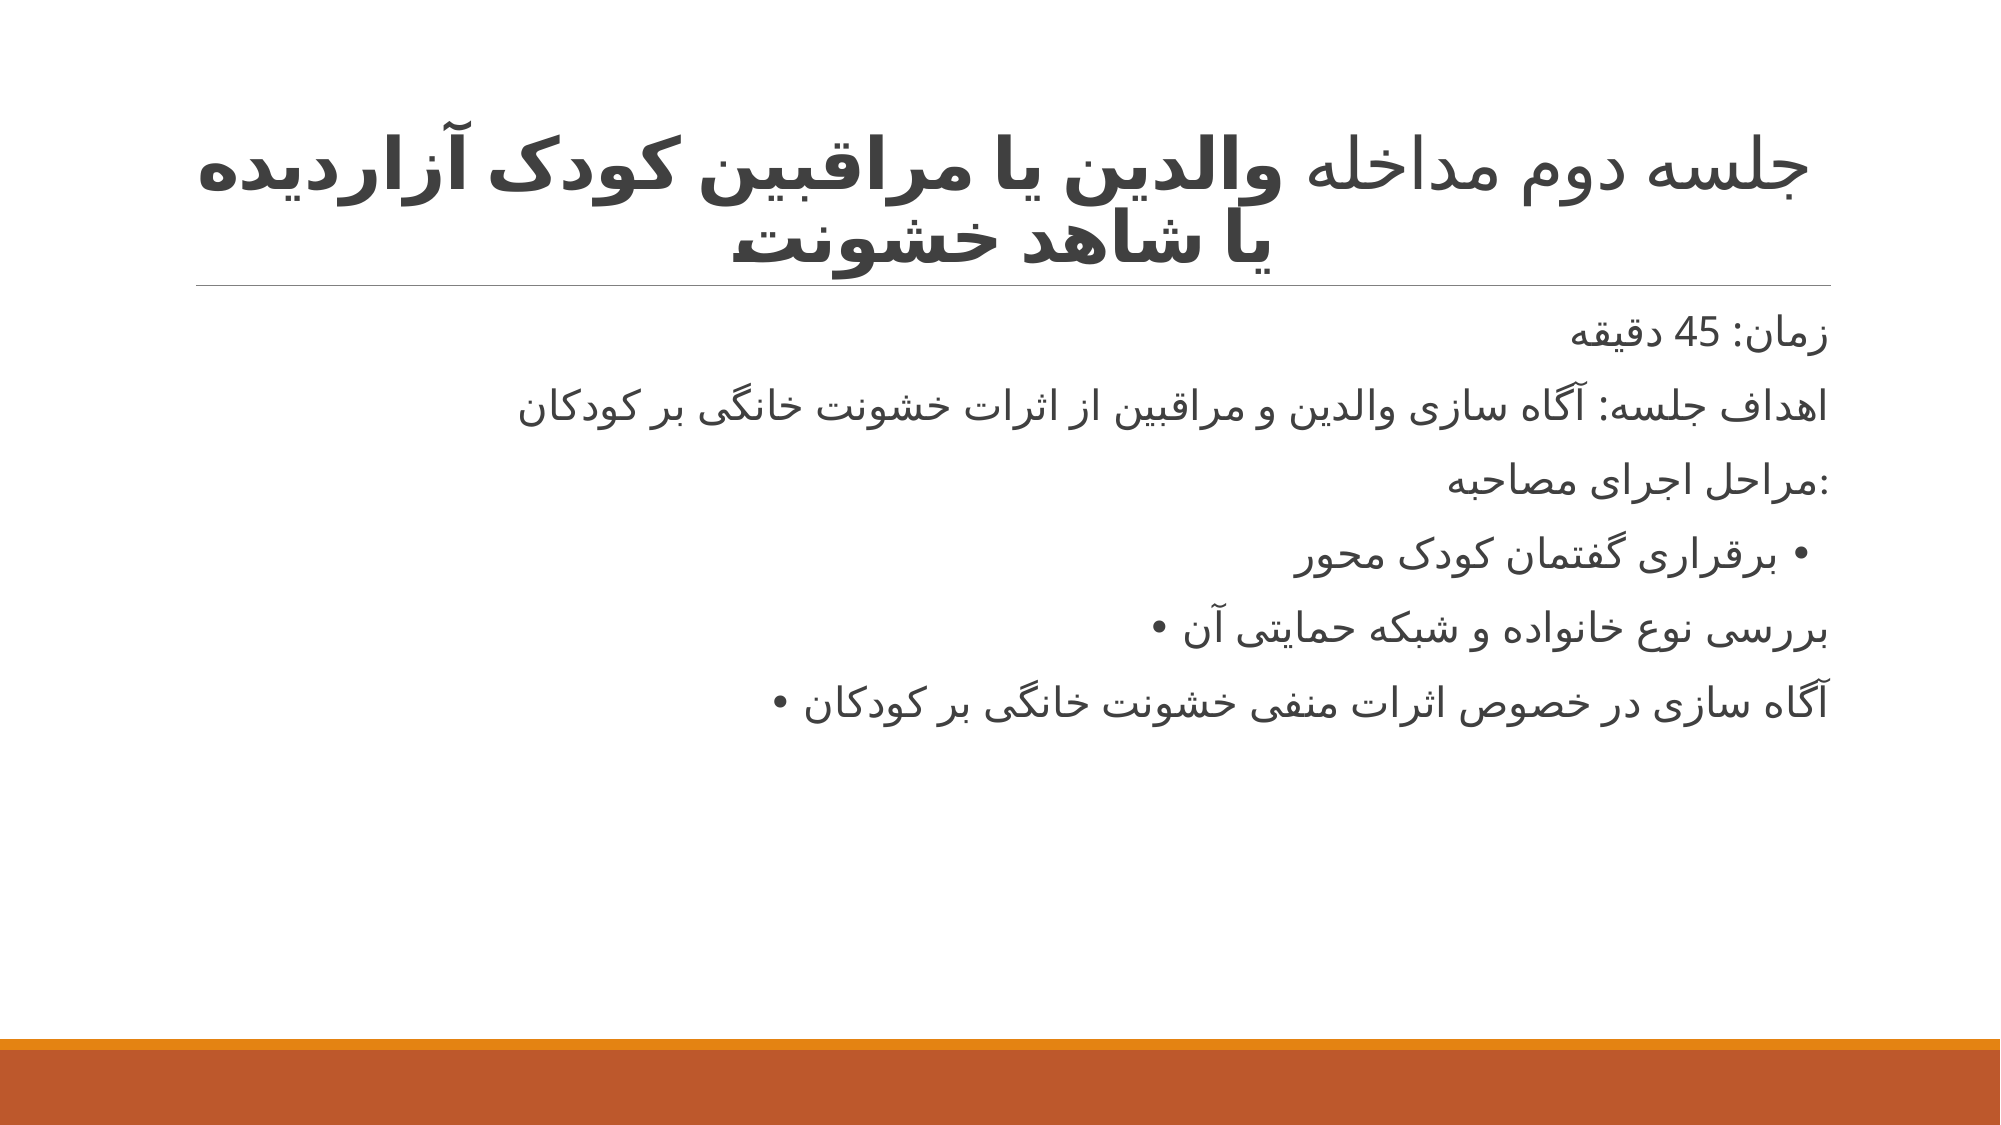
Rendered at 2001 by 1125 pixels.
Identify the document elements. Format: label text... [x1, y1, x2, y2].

list زمان: 45 دقیقه اهداف جلسه: آگاه سازی والدین و مراقبین از اثرات خشونت خانگی بر کودکان مراحل اجرای مصاحبه: • برقراری گفتمان کودک محور • بررسی نوع خانواده و شبکه حمایتی آن • آگاه سازی در خصوص اثرات منفی خشونت خانگی بر کودکان [180, 302, 1830, 963]
title جلسه دوم مداخله والدین یا مراقبین کودک آزاردیده یا شاهد خشونت [180, 47, 1830, 285]
